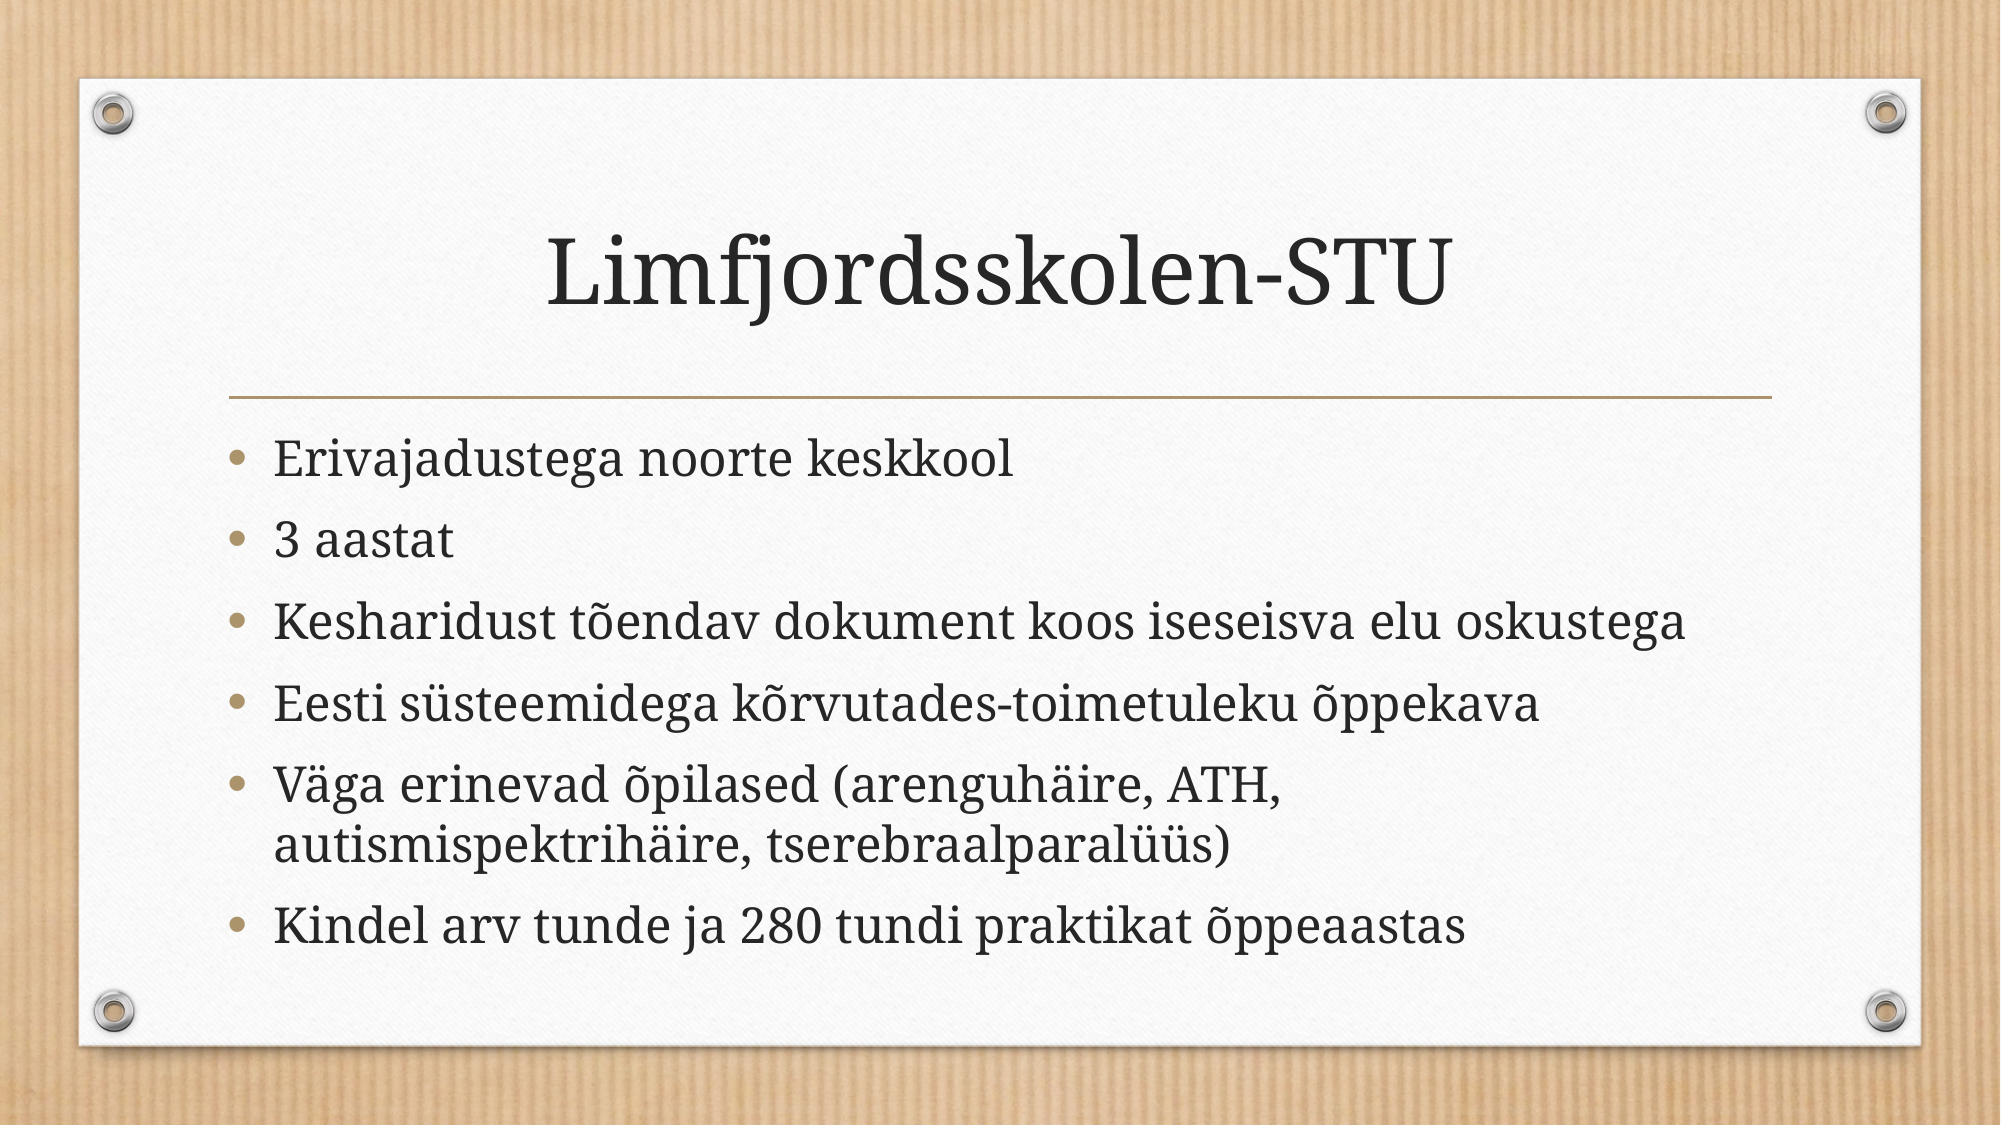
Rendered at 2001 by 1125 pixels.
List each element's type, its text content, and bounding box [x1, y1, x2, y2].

title Limfjordsskolen-STU [212, 161, 1788, 375]
list Erivajadustega noorte keskkool 3 aastat Kesharidust tõendav dokument koos iseseisva elu oskustega Eesti süsteemidega kõrvutades-toimetuleku õppekava Väga erinevad õpilased (arenguhäire, ATH, autismispektrihäire, tserebraalparalüüs) Kindel arv tunde ja 280 tundi praktikat õppeaastas [212, 419, 1788, 964]
picture [0, 0, 2001, 1125]
